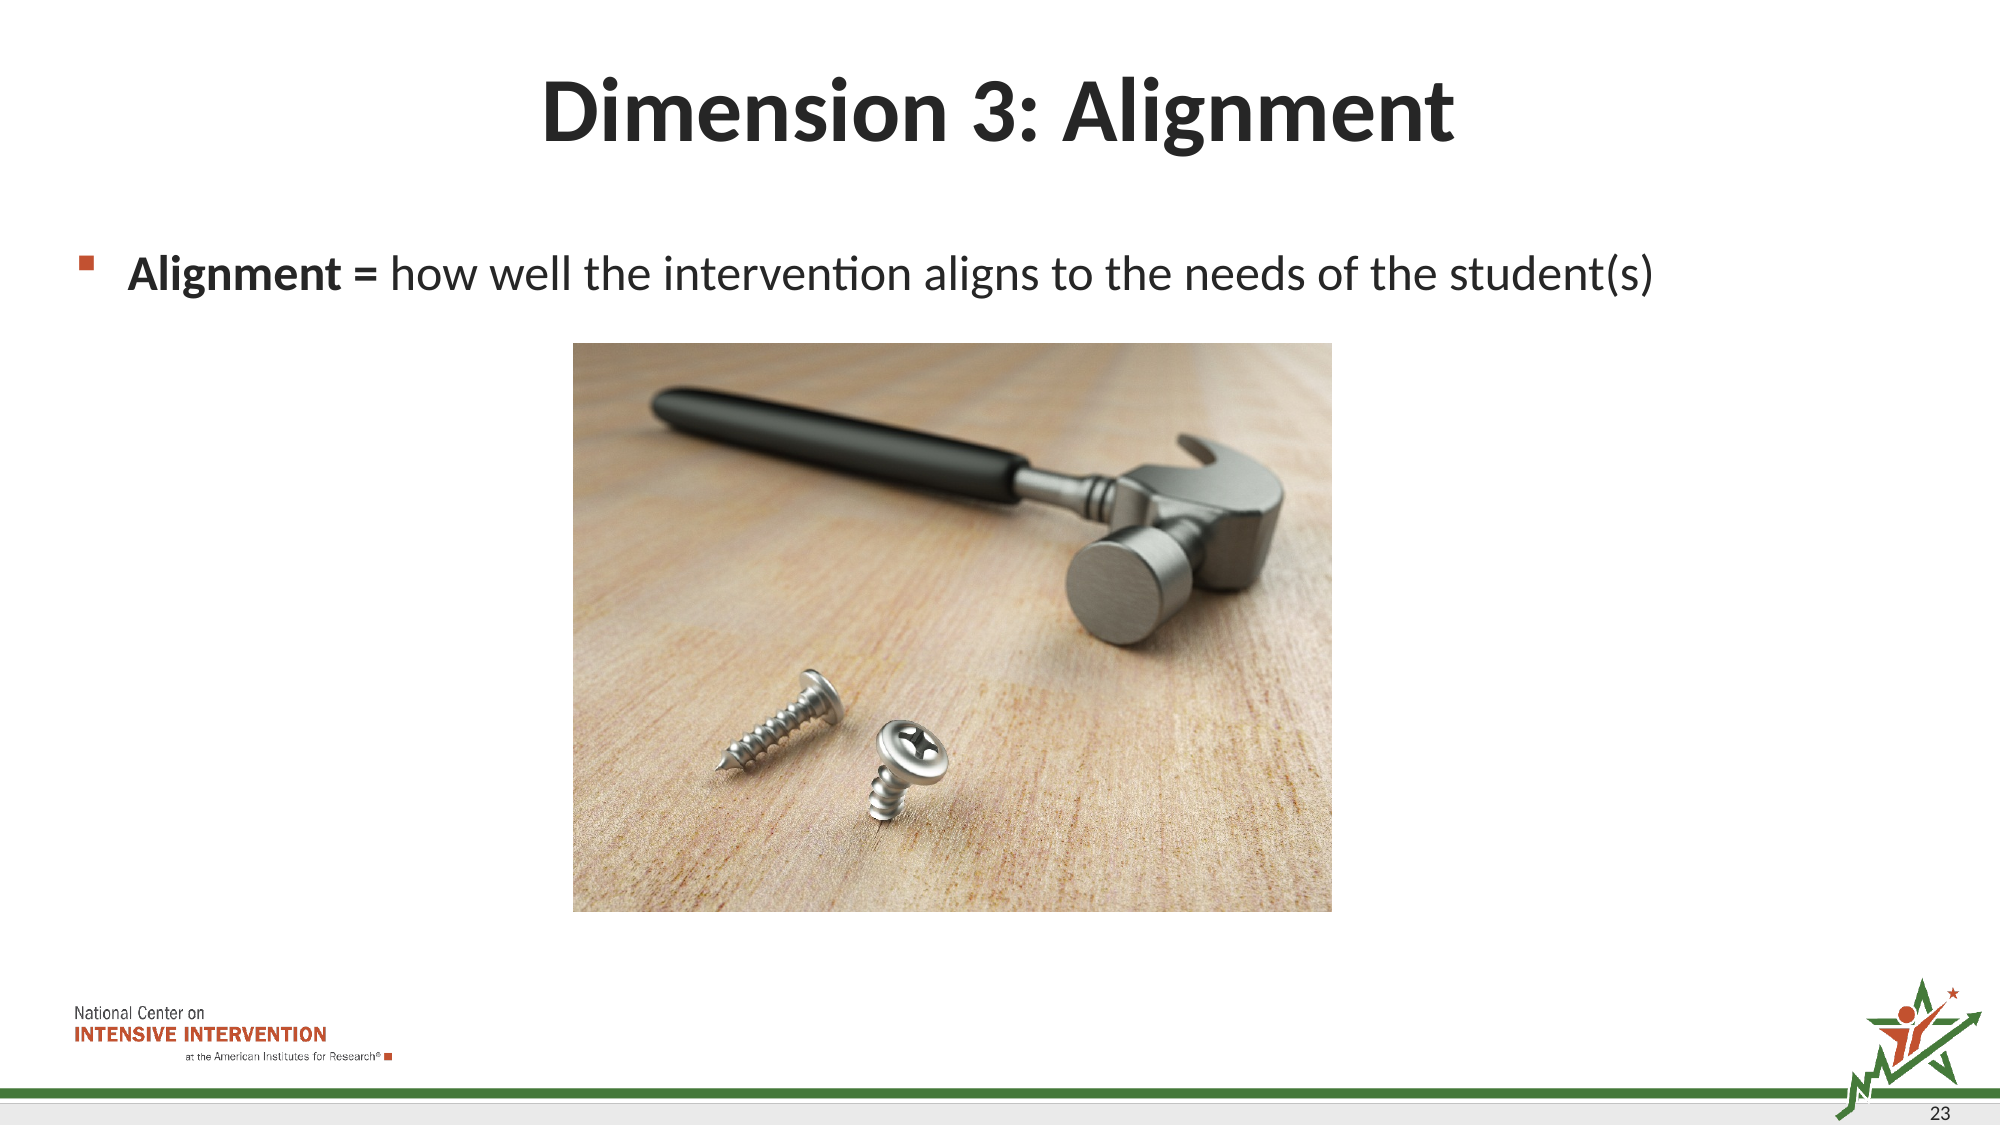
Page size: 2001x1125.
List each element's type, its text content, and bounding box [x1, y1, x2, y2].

list Alignment = how well the intervention aligns to the needs of the student(s) [75, 224, 1925, 938]
slide_number 23 [1925, 1099, 1951, 1125]
title Dimension 3: Alignment [75, 0, 1925, 210]
picture [0, 0, 2000, 1125]
